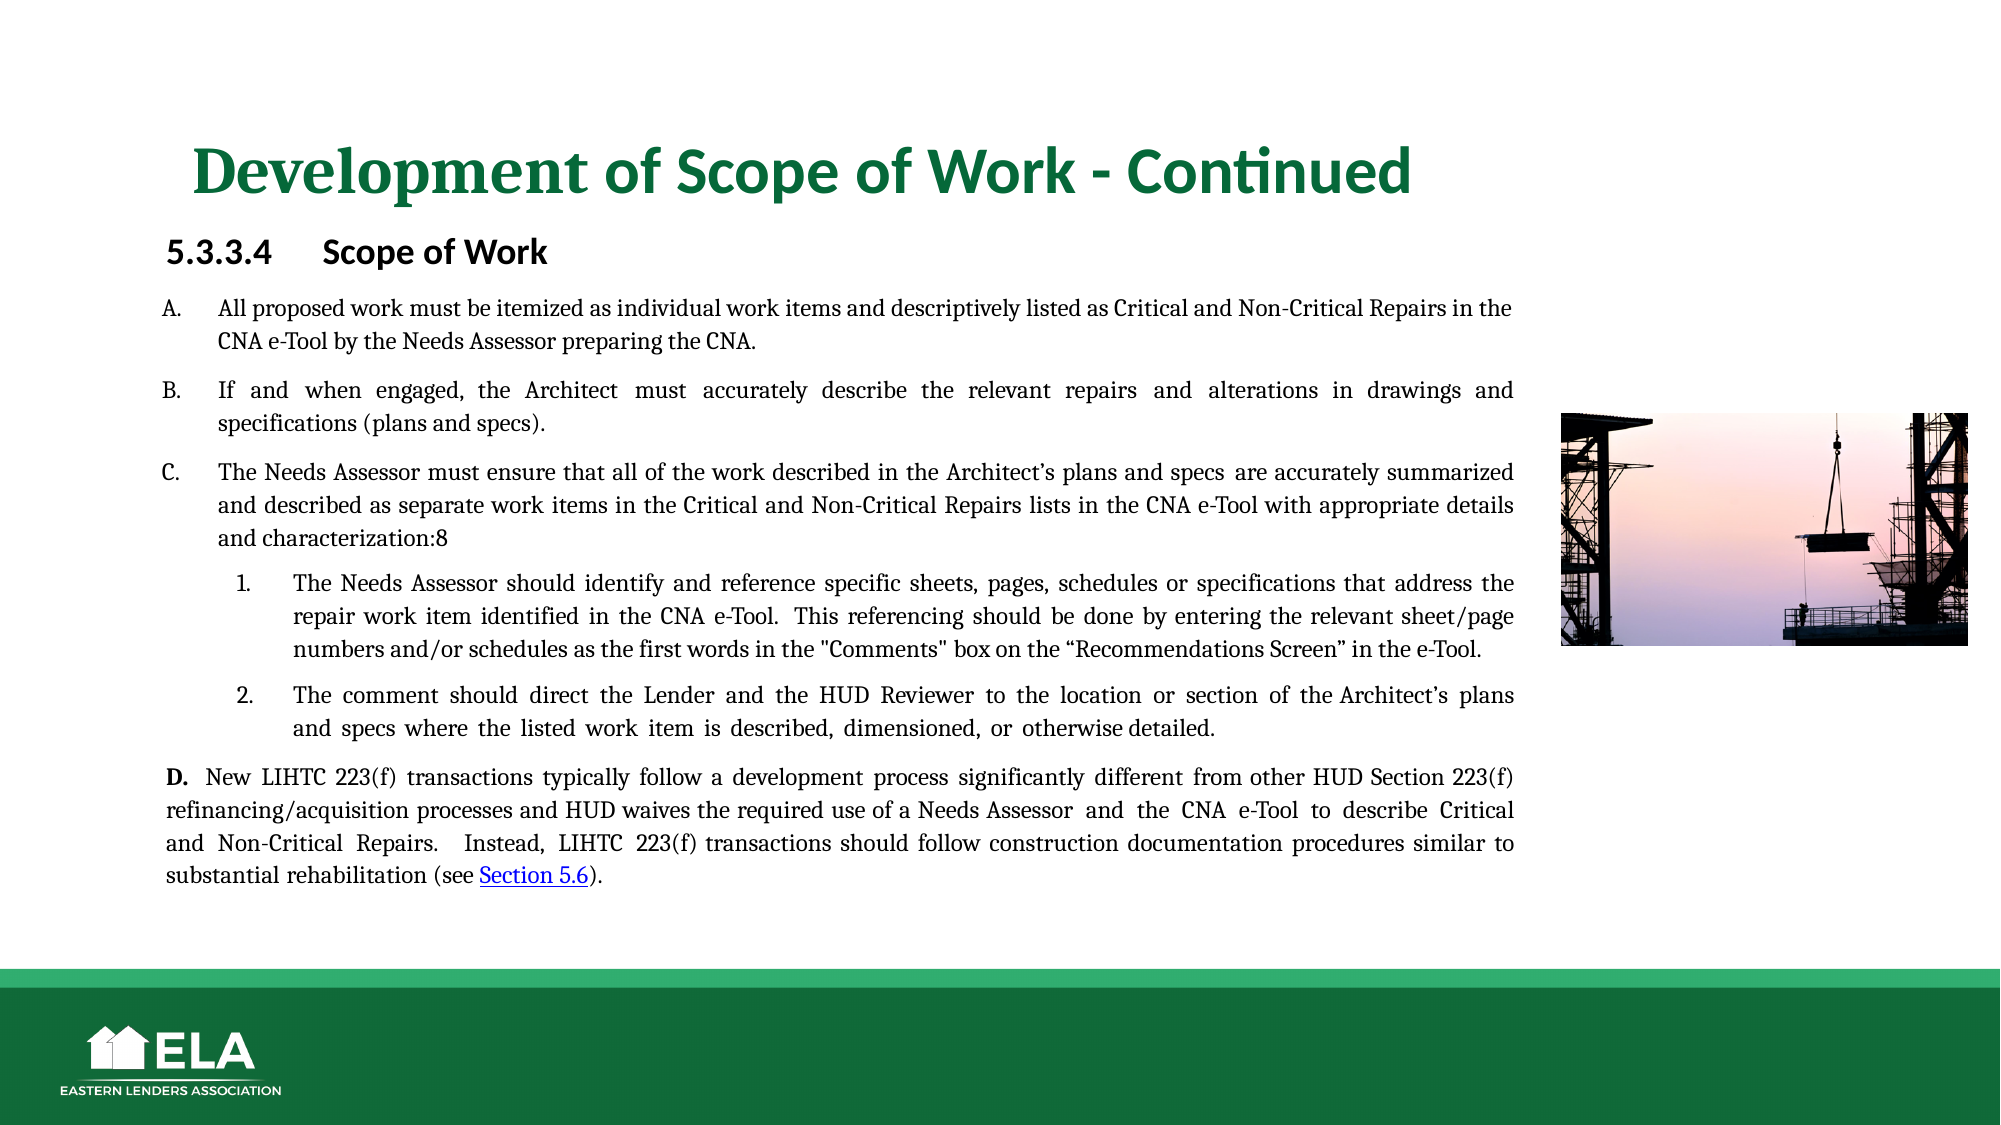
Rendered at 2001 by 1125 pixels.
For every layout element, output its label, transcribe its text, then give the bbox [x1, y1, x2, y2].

text_box Development of Scope of Work - Continued [177, 119, 1454, 215]
picture [0, 0, 2000, 1125]
text_box 5.3.3.4 Scope of Work All proposed work must be itemized as individual work items and descriptively listed as Critical and Non-Critical Repairs in the CNA e-Tool by the Needs Assessor preparing the CNA. If and when engaged, the Architect must accurately describe the relevant repairs and alterations in drawings and specifications (plans and specs). The Needs Assessor must ensure that all of the work described in the Architect’s plans and specs are accurately summarized and described as separate work items in the Critical and Non-Critical Repairs lists in the CNA e-Tool with appropriate details and characterization:8 The Needs Assessor should identify and reference specific sheets, pages, schedules or specifications that address the repair work item identified in the CNA e-Tool. This referencing should be done by entering the relevant sheet/page numbers and/or schedules as the first words in the "Comments" box on the “Recommendations Screen” in the e-Tool. The comment should direct the Lender and the HUD Reviewer to the location or section of the Architect’s plans and specs where the listed work item is described, dimensioned, or otherwise detailed. D. New LIHTC 223(f) transactions typically follow a development process significantly different from other HUD Section 223(f) refinancing/acquisition processes and HUD waives the required use of a Needs Assessor and the CNA e-Tool to describe Critical and Non-Critical Repairs. Instead, LIHTC 223(f) transactions should follow construction documentation procedures similar to substantial rehabilitation (see Section 5.6). [147, 235, 1542, 897]
